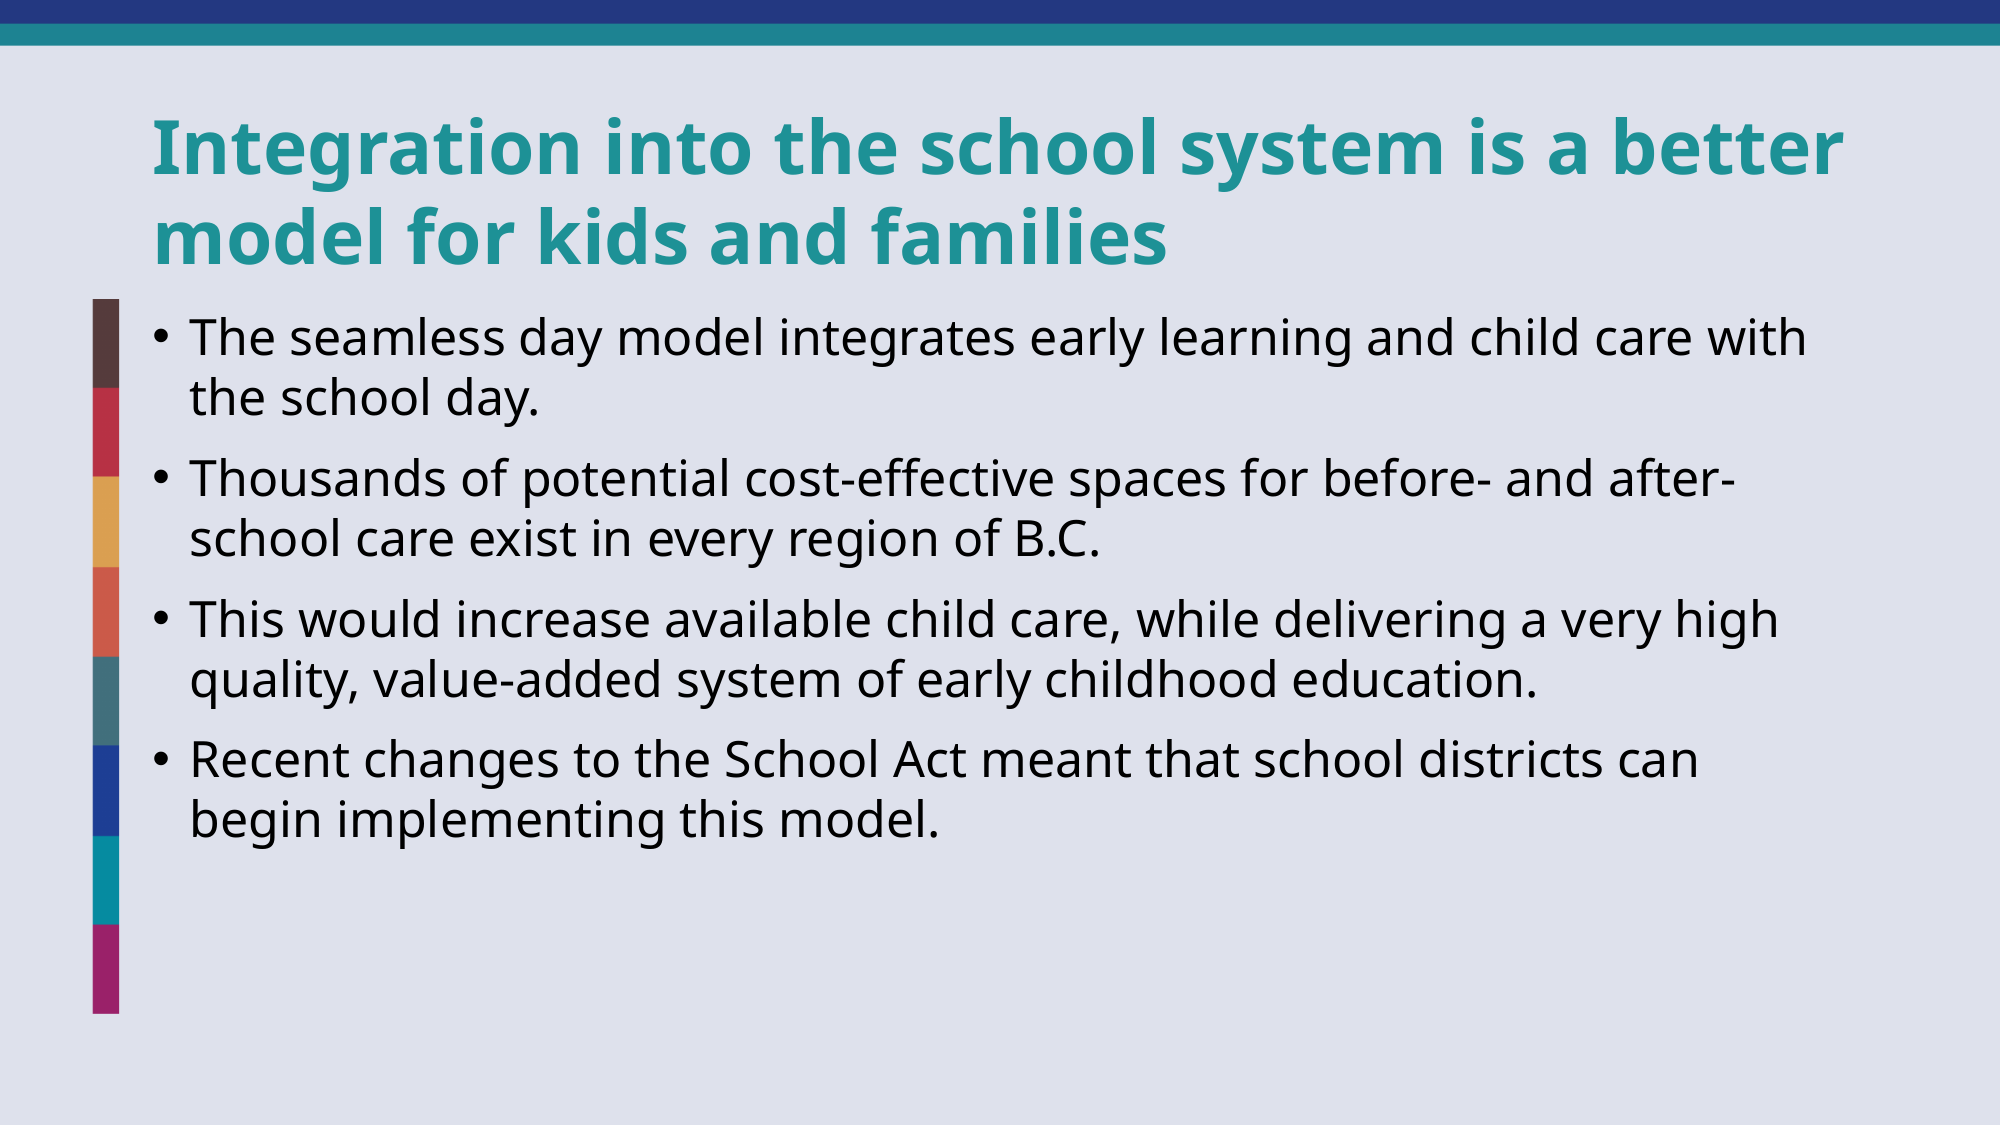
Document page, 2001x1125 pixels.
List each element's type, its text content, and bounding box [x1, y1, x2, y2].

list The seamless day model integrates early learning and child care with the school day. Thousands of potential cost-effective spaces for before- and after-school care exist in every region of B.C. This would increase available child care, while delivering a very high quality, value-added system of early childhood education. Recent changes to the School Act meant that school districts can begin implementing this model. [137, 297, 1863, 1014]
title Integration into the school system is a better model for kids and families [137, 80, 1863, 297]
text_box [0, 0, 2000, 1125]
